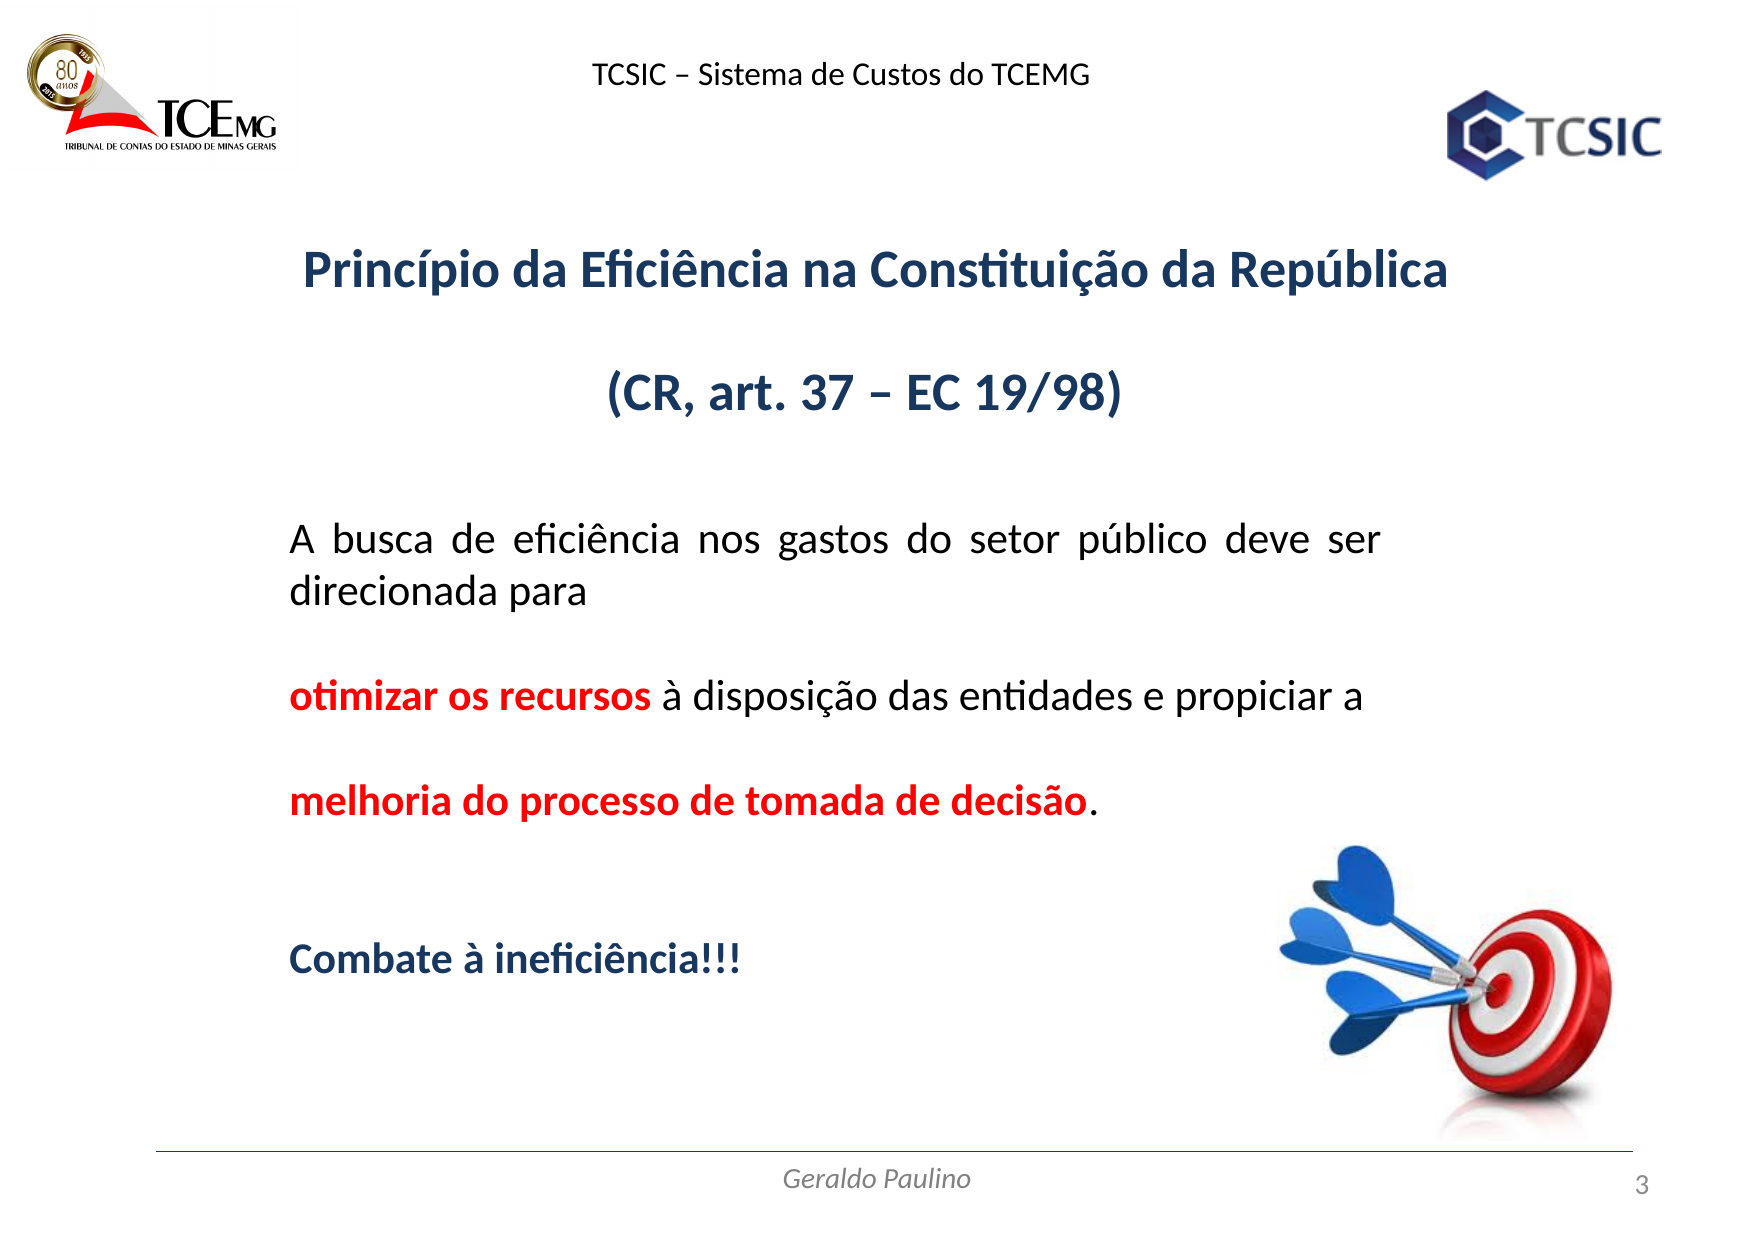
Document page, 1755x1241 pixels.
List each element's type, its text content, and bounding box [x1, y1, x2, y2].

picture [1276, 845, 1618, 1142]
text_box Geraldo Paulino [558, 1161, 1196, 1202]
text_box (CR, art. 37 – EC 19/98) [97, 348, 1633, 429]
picture [2, 5, 302, 172]
text_box A busca de eficiência nos gastos do setor público deve ser direcionada para otimizar os recursos à disposição das entidades e propiciar a melhoria do processo de tomada de decisão. Combate à ineficiência!!! [274, 502, 1397, 990]
slide_number 3 [1257, 1149, 1667, 1216]
text_box Princípio da Eficiência na Constituição da República [109, 226, 1645, 307]
picture [1447, 90, 1662, 182]
